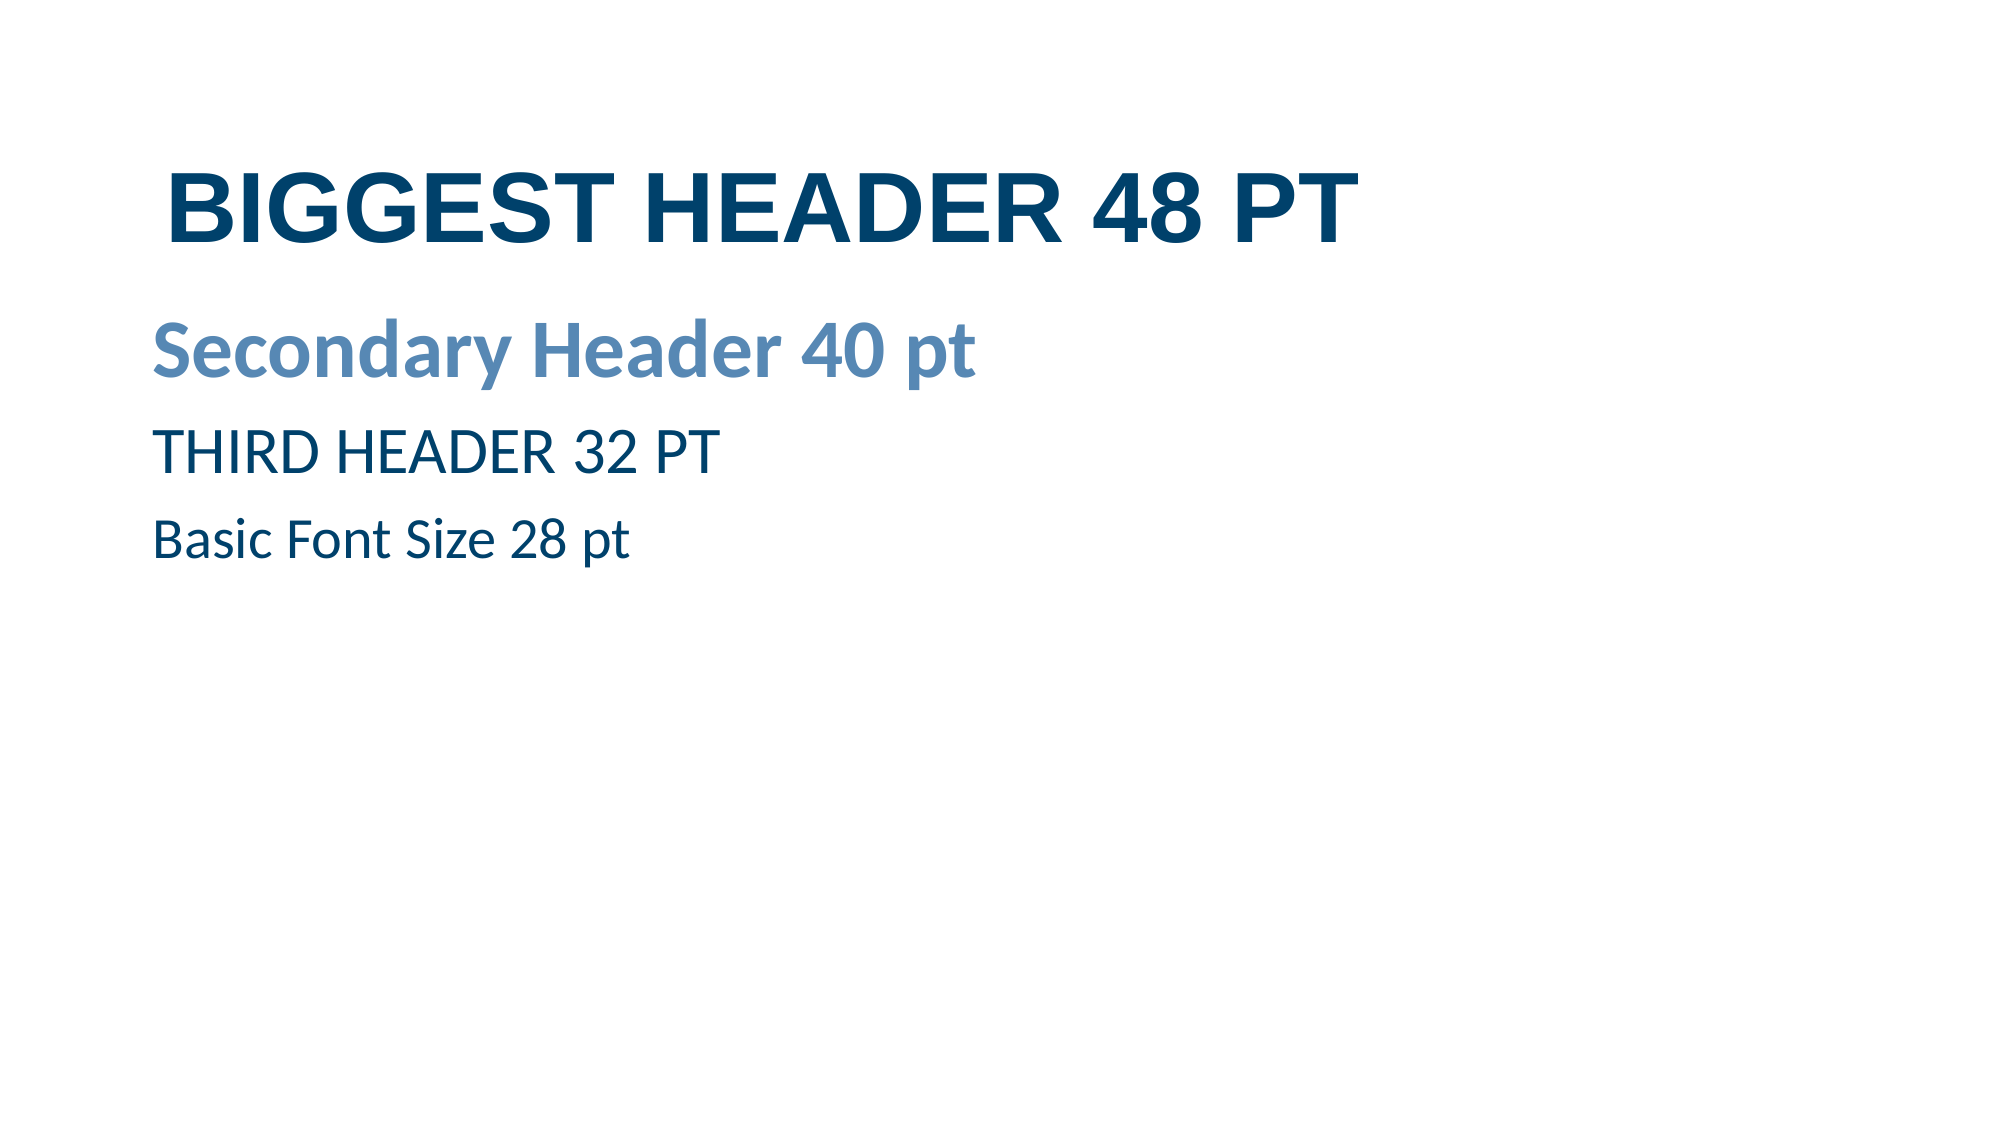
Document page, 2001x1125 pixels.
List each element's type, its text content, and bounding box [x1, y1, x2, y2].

list Secondary Header 40 pt THIRD HEADER 32 PT Basic Font Size 28 pt [137, 297, 1863, 1014]
title BIGGEST HEADER 48 PT [150, 110, 1876, 311]
